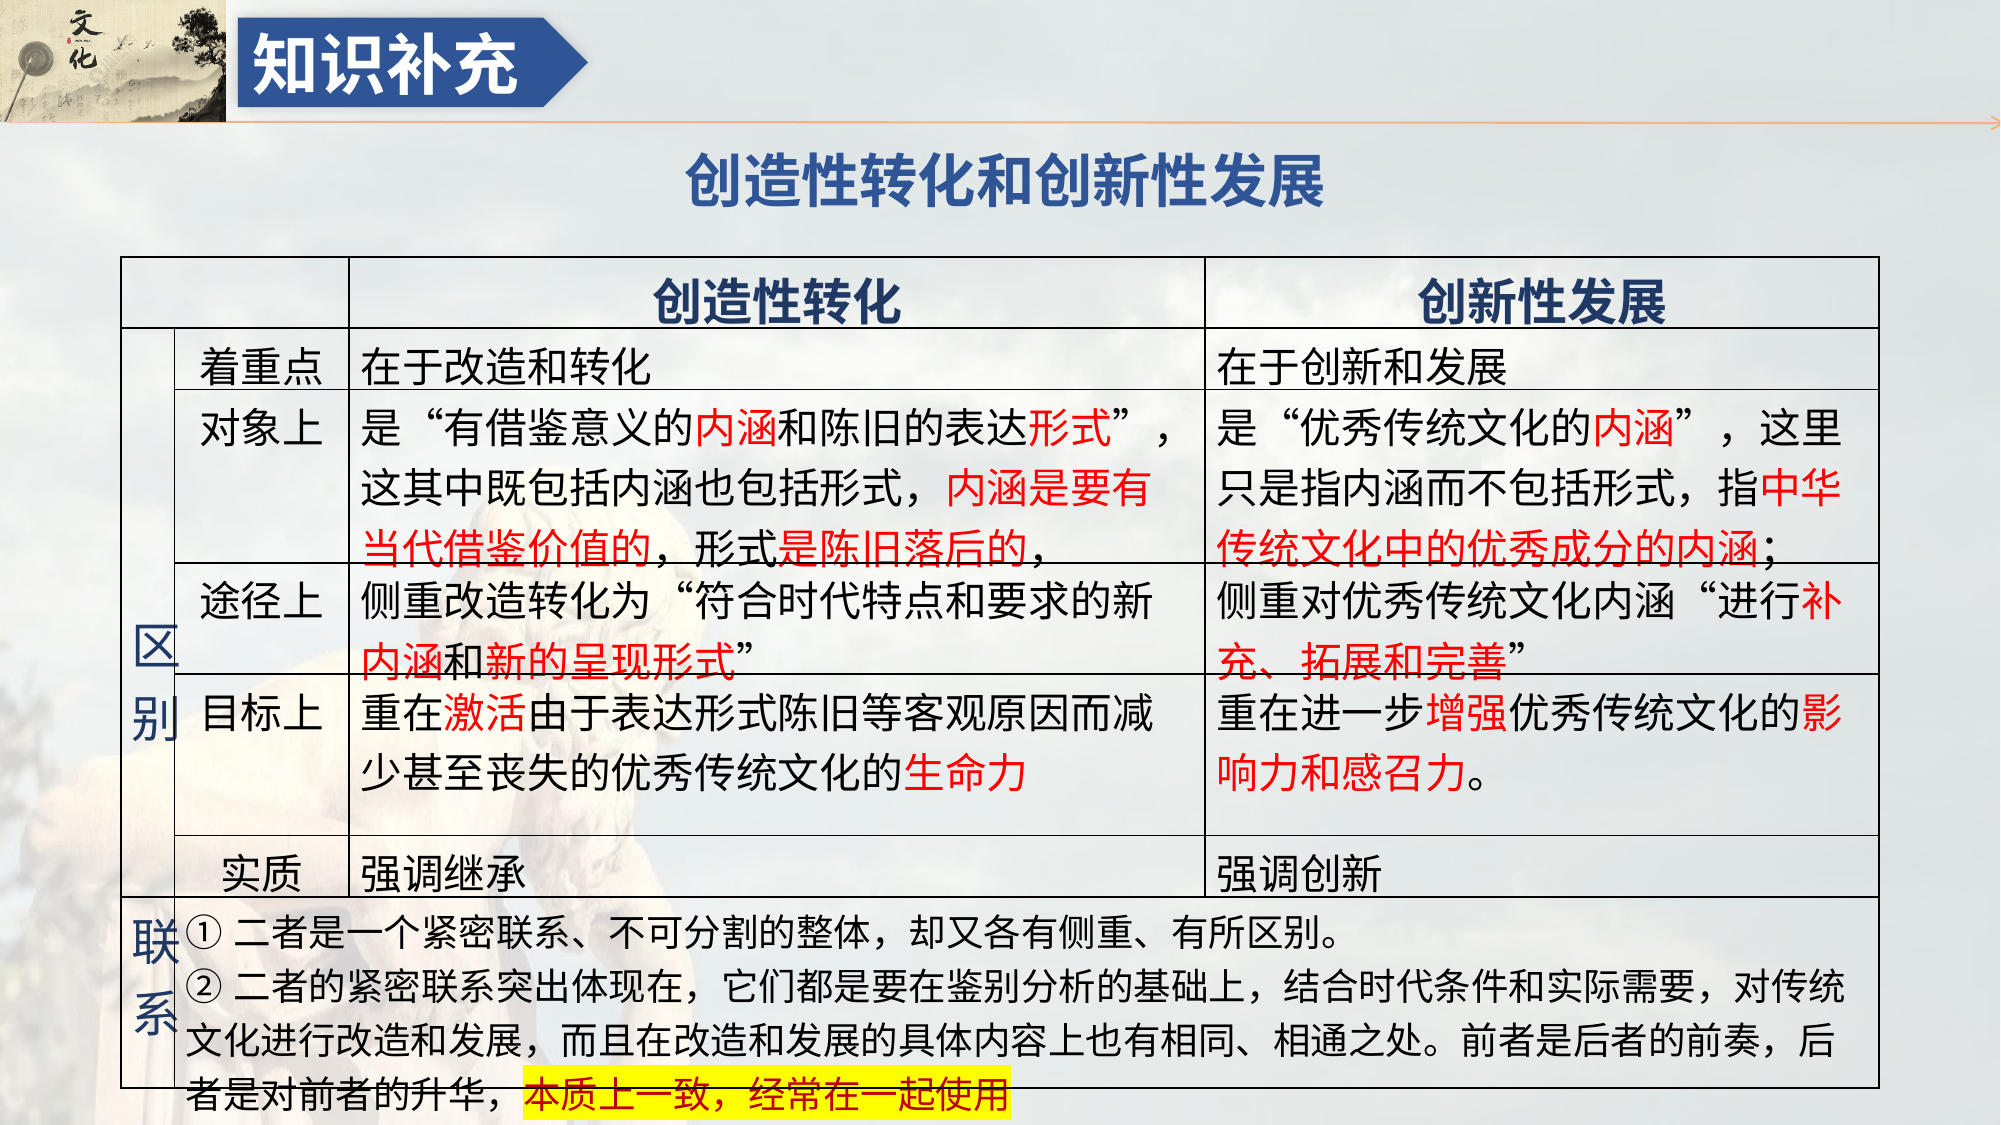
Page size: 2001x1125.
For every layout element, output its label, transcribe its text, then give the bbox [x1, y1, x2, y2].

table_cell 联系 [122, 898, 174, 1087]
table_cell 区别 [122, 329, 174, 896]
table_cell 重在激活由于表达形式陈旧等客观原因而减少甚至丧失的优秀传统文化的生命力 [350, 675, 1204, 835]
table_header 创造性转化 [350, 258, 1204, 327]
text_box 知识补充 [236, 16, 590, 109]
table_cell ①二者是一个紧密联系、不可分割的整体，却又各有侧重、有所区别。 ②二者的紧密联系突出体现在，它们都是要在鉴别分析的基础上，结合时代条件和实际需要，对传统文化进行改造和发展，而且在改造和发展的具体内容上也有相同、相通之处。前者是后者的前奏，后者是对前者的升华，本质上一致，经常在一起使用 [175, 898, 1878, 1087]
table_cell 在于改造和转化 [350, 329, 1204, 389]
table_cell 途径上 [175, 564, 348, 673]
table_header 创新性发展 [1206, 258, 1878, 327]
table_cell 是“优秀传统文化的内涵”，这里只是指内涵而不包括形式，指中华传统文化中的优秀成分的内涵； [1206, 390, 1878, 562]
table_cell 目标上 [175, 675, 348, 835]
table_cell 重在进一步增强优秀传统文化的影响力和感召力。 [1206, 675, 1878, 835]
table_cell 强调继承 [350, 836, 1204, 896]
table_cell 着重点 [175, 329, 348, 389]
table_header [122, 258, 348, 327]
table_cell 侧重对优秀传统文化内涵“进行补充、拓展和完善” [1206, 564, 1878, 673]
table_cell 在于创新和发展 [1206, 329, 1878, 389]
picture [0, 0, 2001, 1125]
text_box 创造性转化和创新性发展 [670, 137, 1487, 222]
table_cell 是“有借鉴意义的内涵和陈旧的表达形式”，这其中既包括内涵也包括形式，内涵是要有当代借鉴价值的，形式是陈旧落后的， [350, 390, 1204, 562]
table_cell 对象上 [175, 390, 348, 562]
table_cell 侧重改造转化为“符合时代特点和要求的新内涵和新的呈现形式” [350, 564, 1204, 673]
table_cell 实质 [175, 836, 348, 896]
table_cell 强调创新 [1206, 836, 1878, 896]
